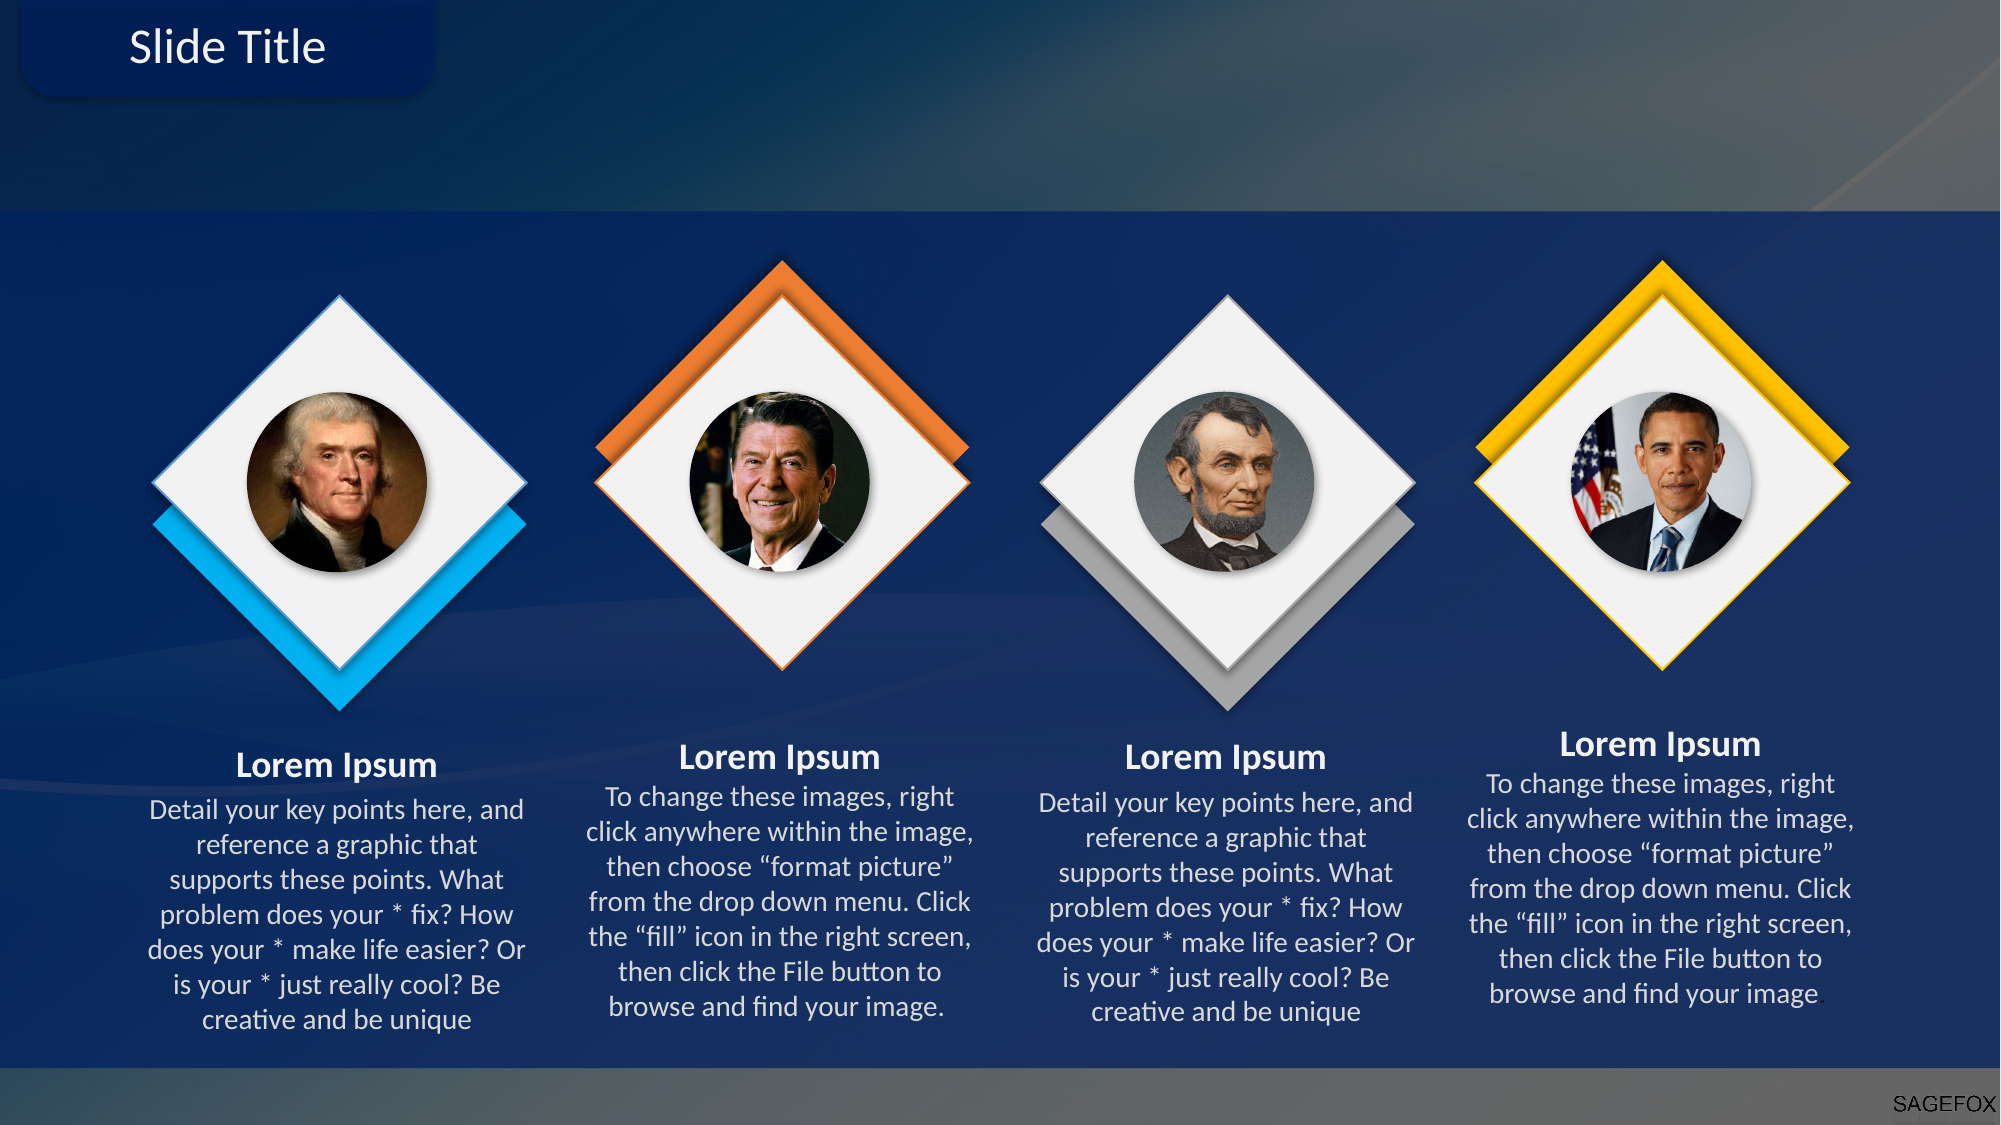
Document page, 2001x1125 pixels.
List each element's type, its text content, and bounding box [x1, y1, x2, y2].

text_box [1473, 294, 1852, 672]
picture [0, 0, 2001, 1125]
text_box [1039, 510, 1417, 713]
text_box [245, 391, 428, 574]
text_box Lorem Ipsum Detail your key points here, and reference a graphic that supports these points. What problem does your * fix? How does your * make life easier? Or is your * just really cool? Be creative and be unique [127, 732, 547, 1043]
text_box [1569, 390, 1752, 573]
text_box Lorem Ipsum To change these images, right click anywhere within the image, then choose “format picture” from the drop down menu. Click the “fill” icon in the right screen, then click the File button to browse and find your image. [570, 724, 991, 1030]
text_box [593, 294, 971, 672]
text_box [151, 294, 529, 672]
text_box [1133, 390, 1316, 573]
text_box [0, 211, 2000, 1069]
text_box [1473, 258, 1852, 458]
text_box [151, 510, 529, 713]
text_box [1039, 294, 1417, 672]
text_box Lorem Ipsum Detail your key points here, and reference a graphic that supports these points. What problem does your * fix? How does your * make life easier? Or is your * just really cool? Be creative and be unique [1016, 724, 1437, 1036]
text_box [688, 390, 871, 573]
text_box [20, 0, 436, 98]
text_box Lorem Ipsum To change these images, right click anywhere within the image, then choose “format picture” from the drop down menu. Click the “fill” icon in the right screen, then click the File button to browse and find your image. [1450, 712, 1871, 1017]
text_box [593, 258, 971, 458]
